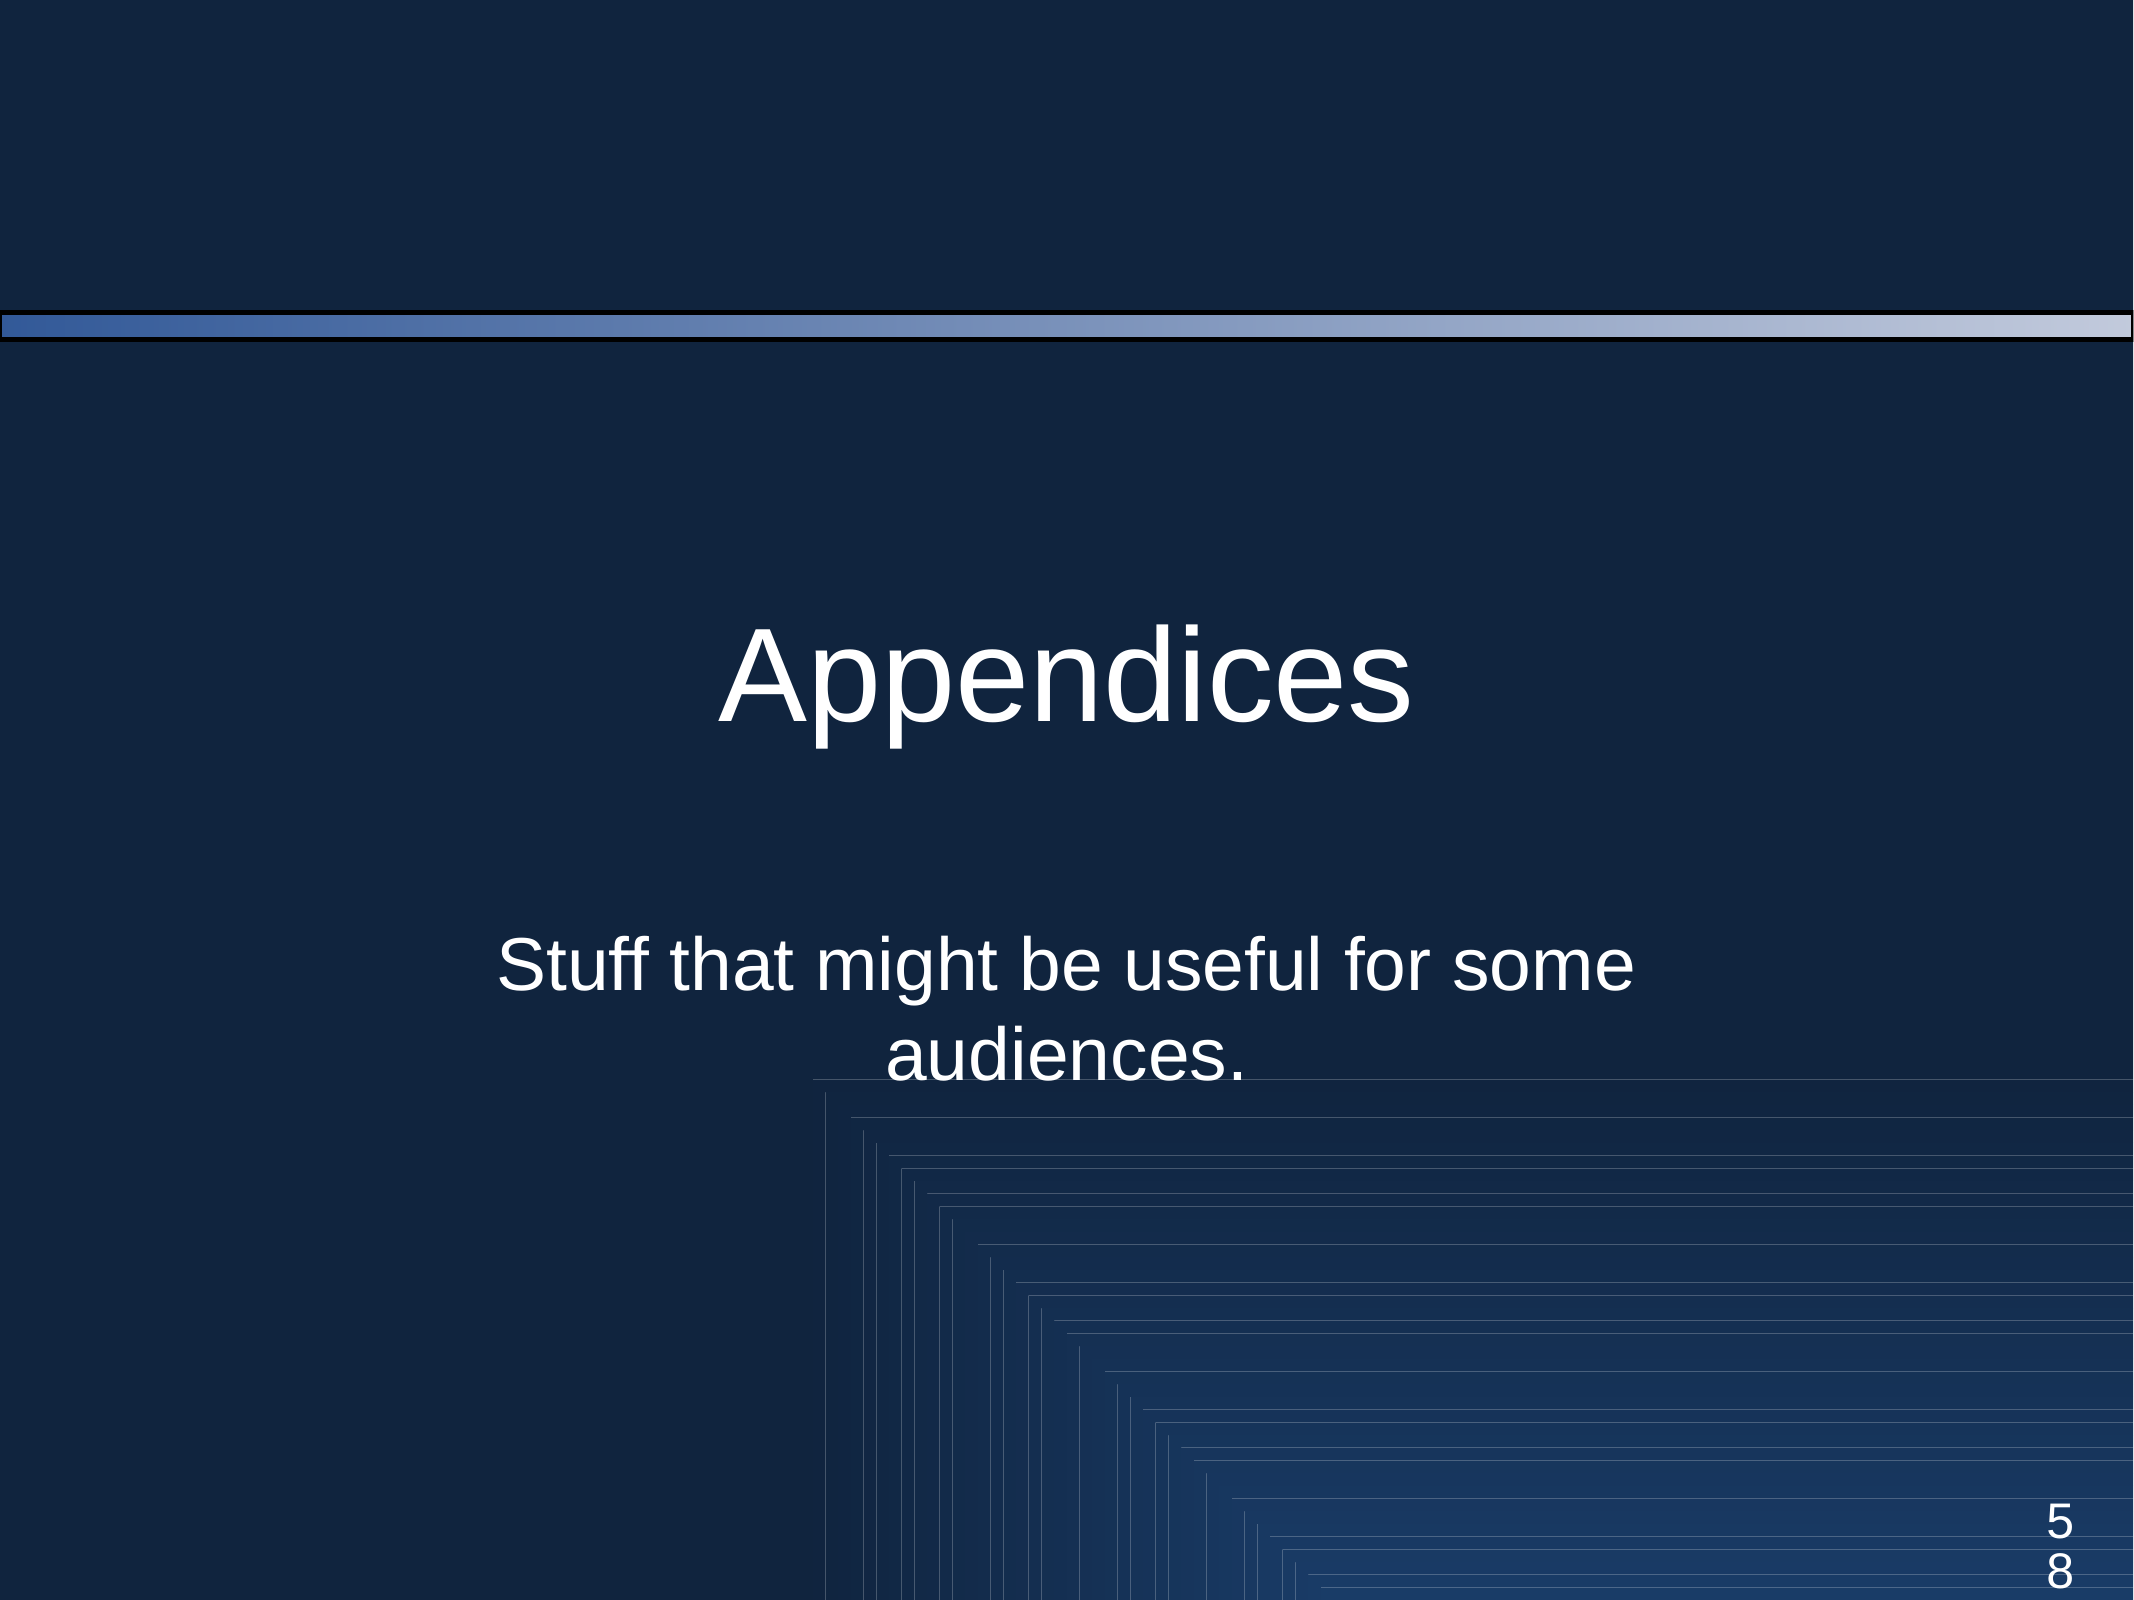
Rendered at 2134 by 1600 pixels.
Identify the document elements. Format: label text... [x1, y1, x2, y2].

title Appendices [159, 497, 1974, 841]
subtitle Stuff that might be useful for some audiences. [320, 906, 1814, 1316]
slide_number 58 [2031, 1481, 2109, 1567]
